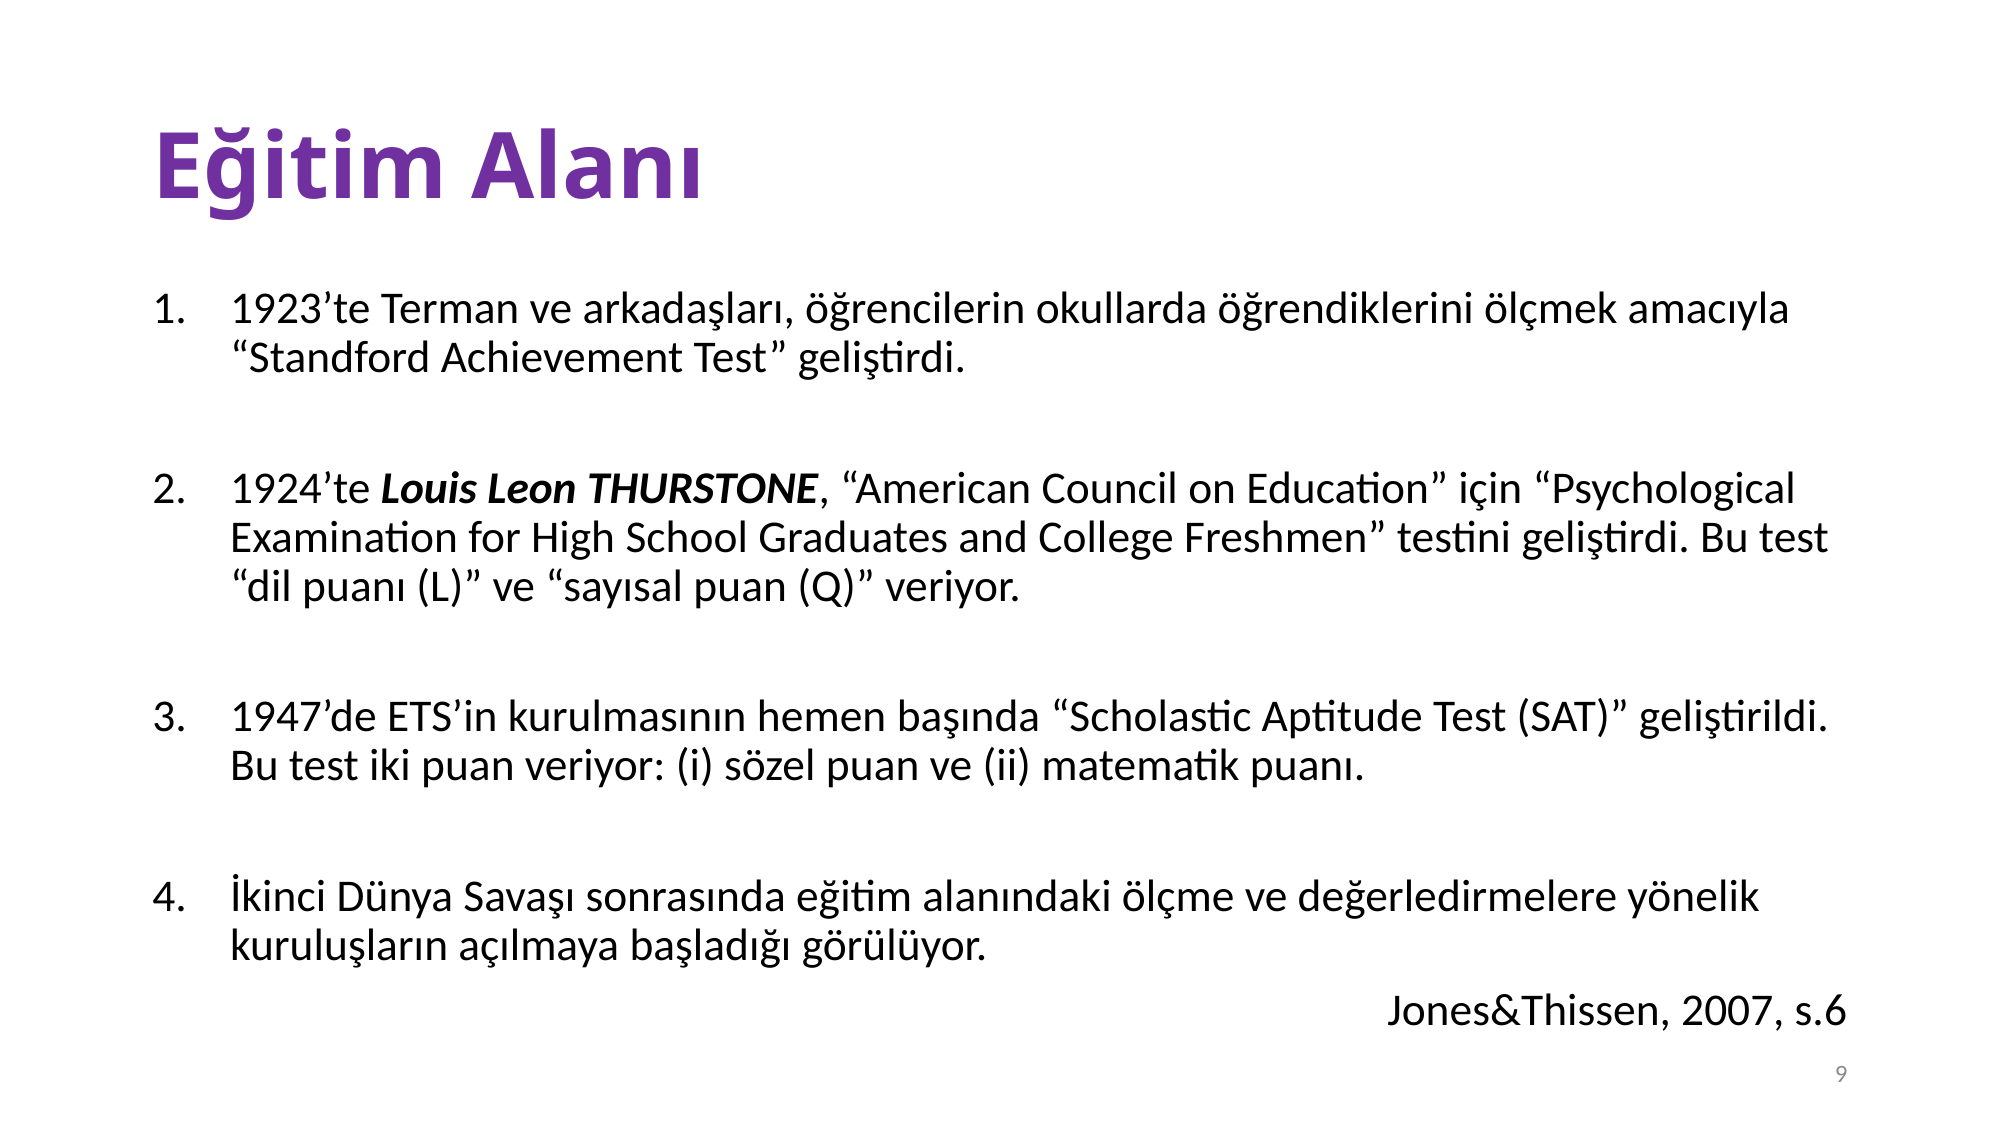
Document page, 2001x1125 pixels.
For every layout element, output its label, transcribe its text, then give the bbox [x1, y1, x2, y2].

title Eğitim Alanı [137, 59, 1863, 277]
slide_number 9 [1412, 1042, 1863, 1103]
list 1923’te Terman ve arkadaşları, öğrencilerin okullarda öğrendiklerini ölçmek amacıyla “Standford Achievement Test” geliştirdi. 1924’te Louis Leon THURSTONE, “American Council on Education” için “Psychological Examination for High School Graduates and College Freshmen” testini geliştirdi. Bu test “dil puanı (L)” ve “sayısal puan (Q)” veriyor. 1947’de ETS’in kurulmasının hemen başında “Scholastic Aptitude Test (SAT)” geliştirildi. Bu test iki puan veriyor: (i) sözel puan ve (ii) matematik puanı. İkinci Dünya Savaşı sonrasında eğitim alanındaki ölçme ve değerledirmelere yönelik kuruluşların açılmaya başladığı görülüyor. Jones&Thissen, 2007, s.6 [137, 277, 1863, 1043]
